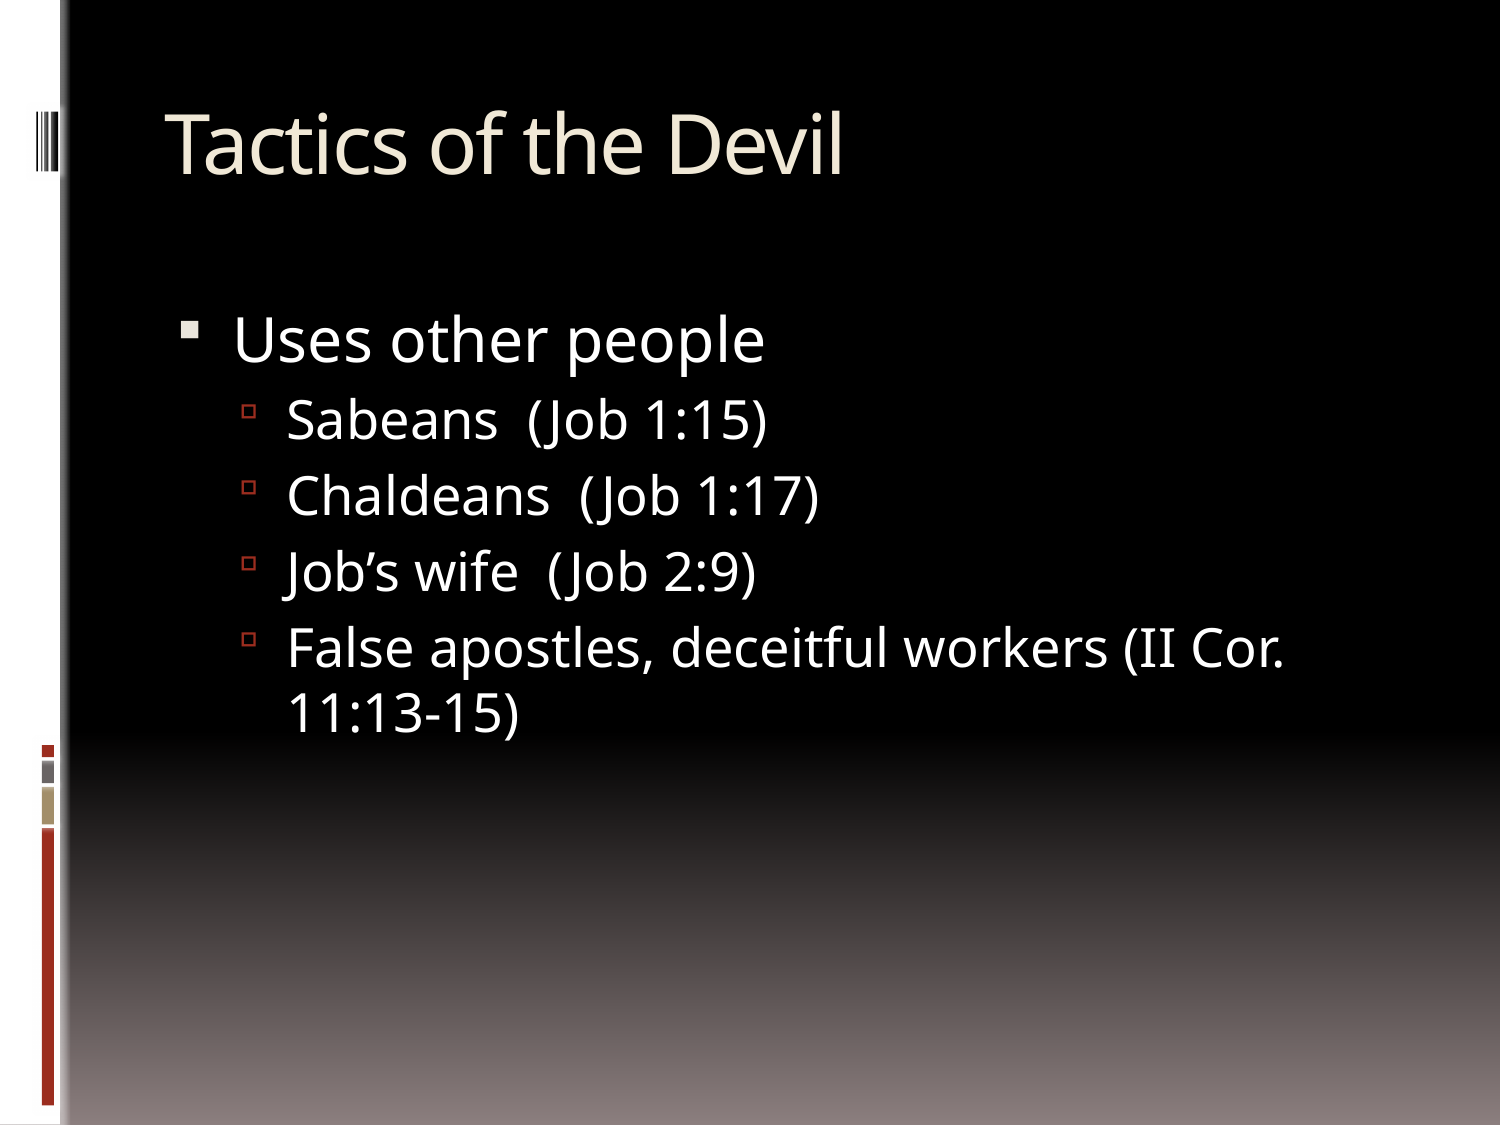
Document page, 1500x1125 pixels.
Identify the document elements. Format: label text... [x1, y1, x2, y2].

list Uses other people Sabeans (Job 1:15) Chaldeans (Job 1:17) Job’s wife (Job 2:9) False apostles, deceitful workers (II Cor. 11:13-15) [150, 292, 1425, 1043]
title Tactics of the Devil [150, 83, 1425, 234]
